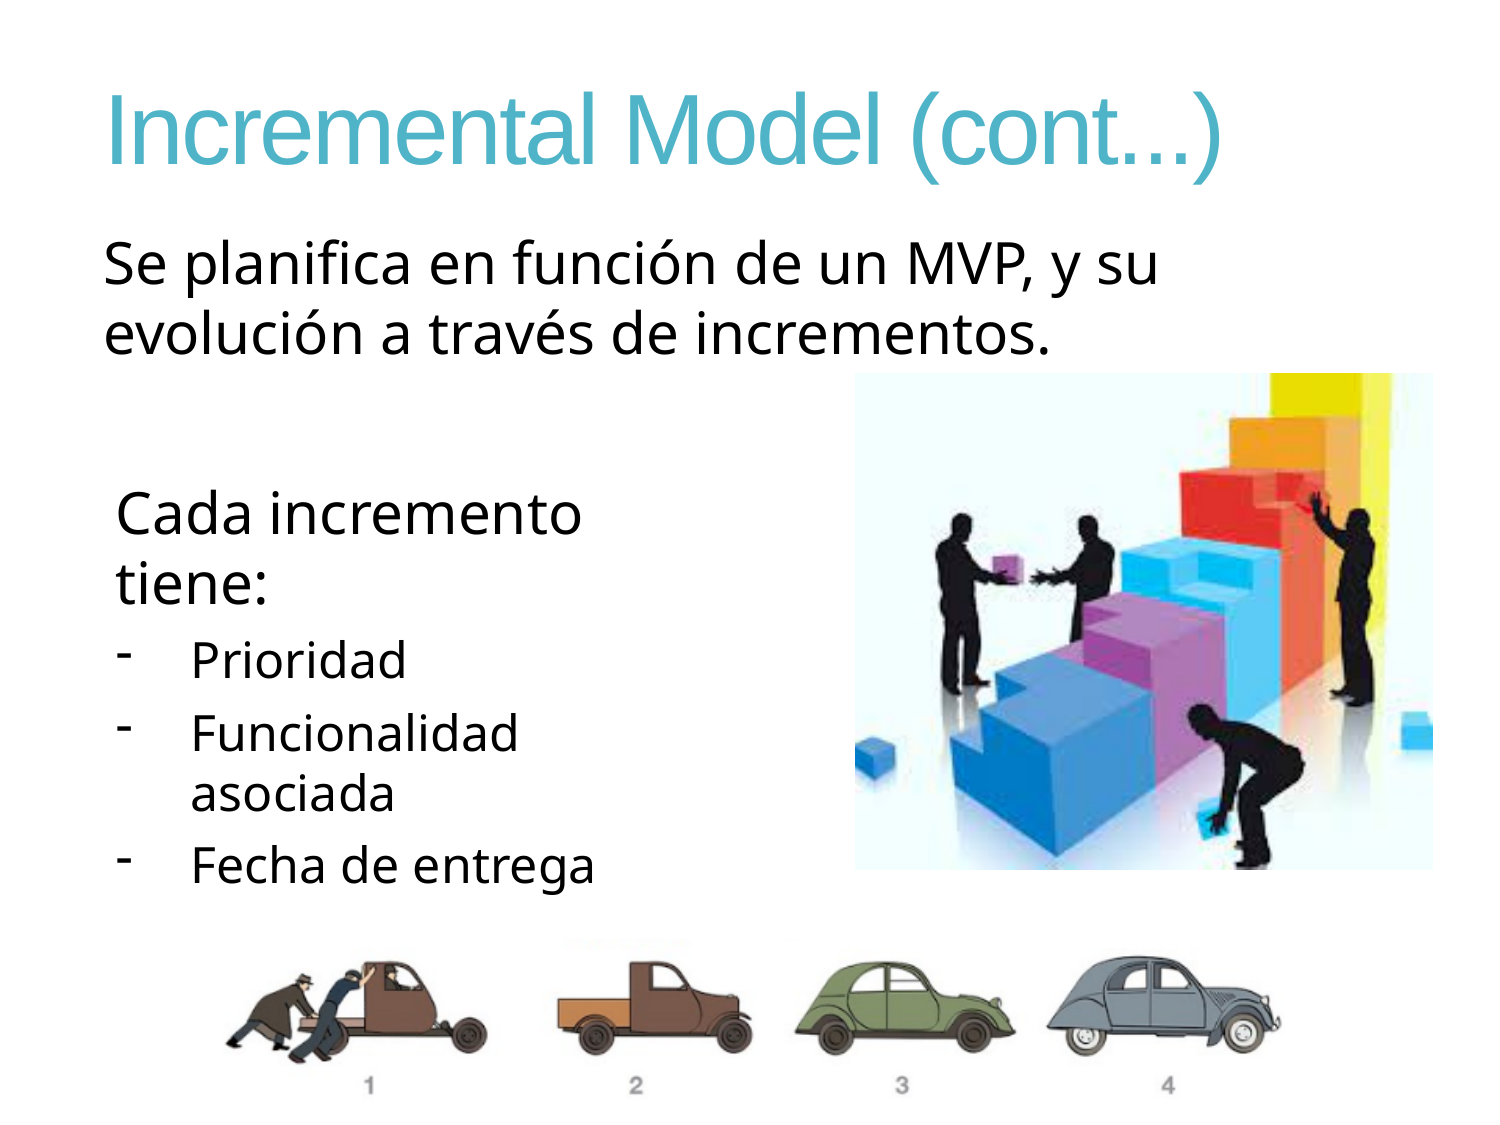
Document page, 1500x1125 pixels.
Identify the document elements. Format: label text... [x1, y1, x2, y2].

picture [854, 373, 1434, 871]
picture [182, 904, 1299, 1107]
text_box Se planifica en función de un MVP, y su evolución a través de incrementos. [88, 219, 1433, 374]
text_box Cada incremento tiene: Prioridad Funcionalidad asociada Fecha de entrega [101, 468, 749, 902]
title Incremental Model (cont...) [88, 50, 1364, 214]
